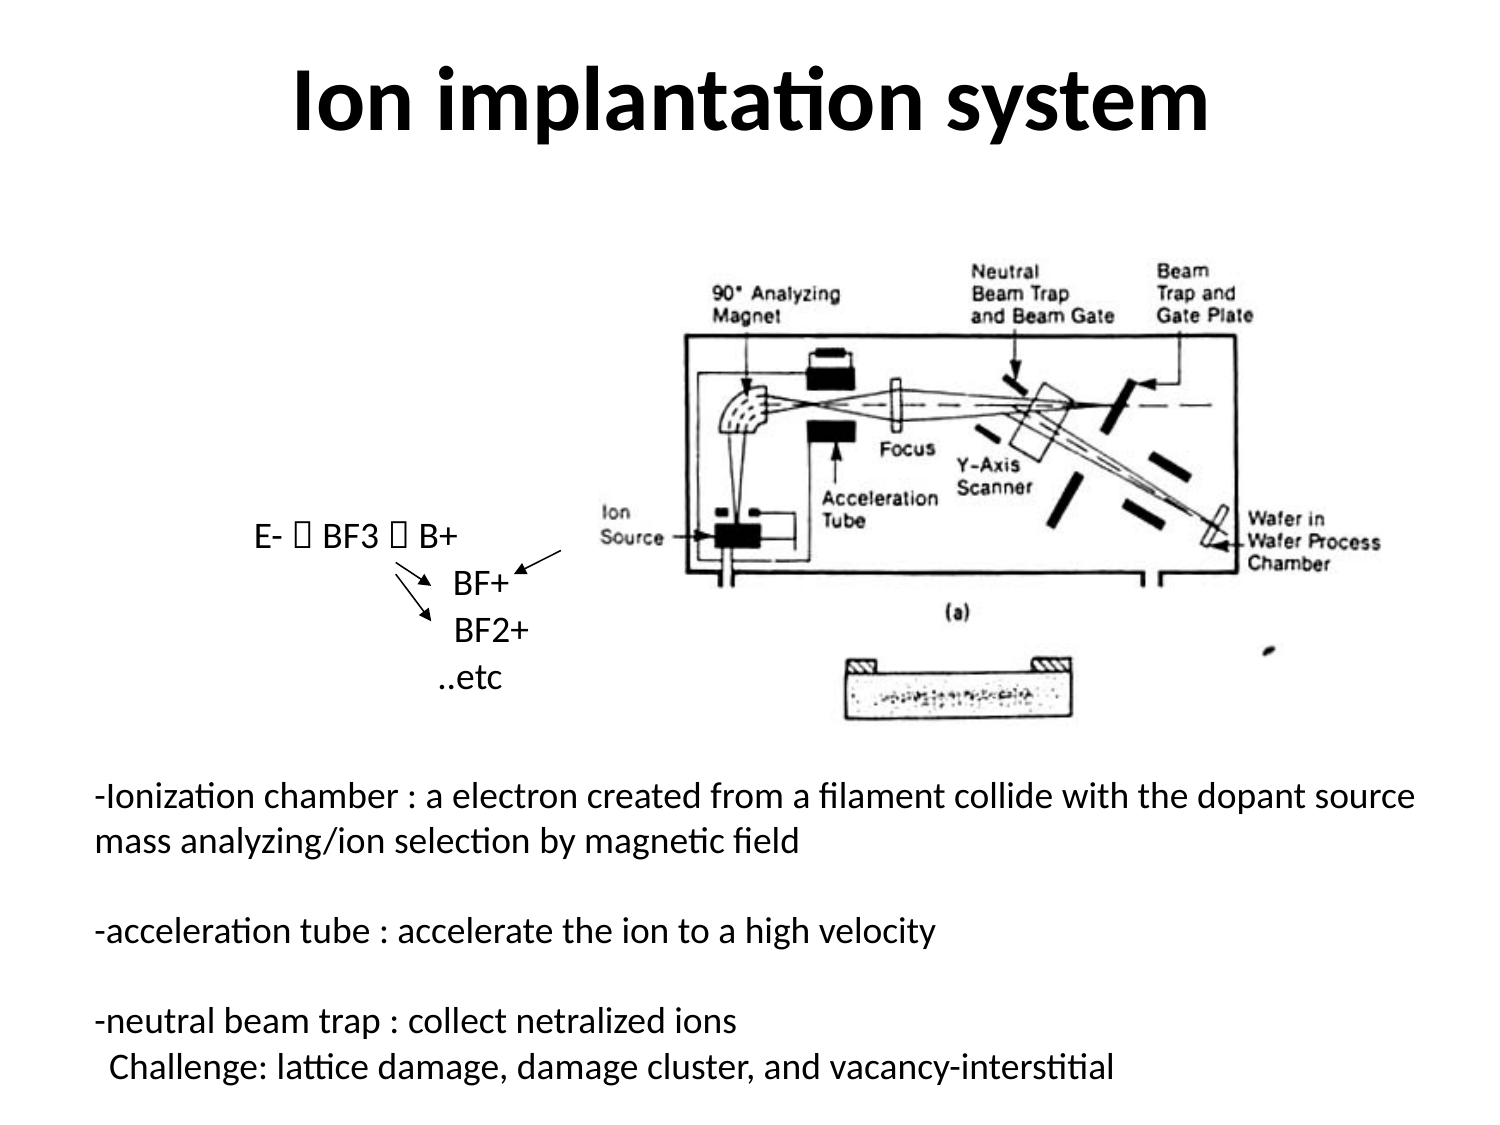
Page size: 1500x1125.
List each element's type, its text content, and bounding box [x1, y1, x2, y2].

text_box [513, 550, 561, 575]
text_box Challenge: lattice damage, damage cluster, and vacancy-interstitial [94, 1034, 1131, 1095]
title Ion implantation system [76, 0, 1427, 188]
text_box BF2+ [439, 597, 545, 658]
text_box [395, 574, 432, 622]
text_box ..etc [422, 645, 518, 705]
text_box [395, 562, 432, 586]
picture [584, 231, 1412, 735]
text_box -Ionization chamber : a electron created from a filament collide with the dopant source mass analyzing/ion selection by magnetic field -acceleration tube : accelerate the ion to a high velocity -neutral beam trap : collect netralized ions [79, 763, 1433, 1093]
text_box E-  BF3  B+ [238, 503, 473, 564]
text_box BF+ [438, 550, 525, 611]
